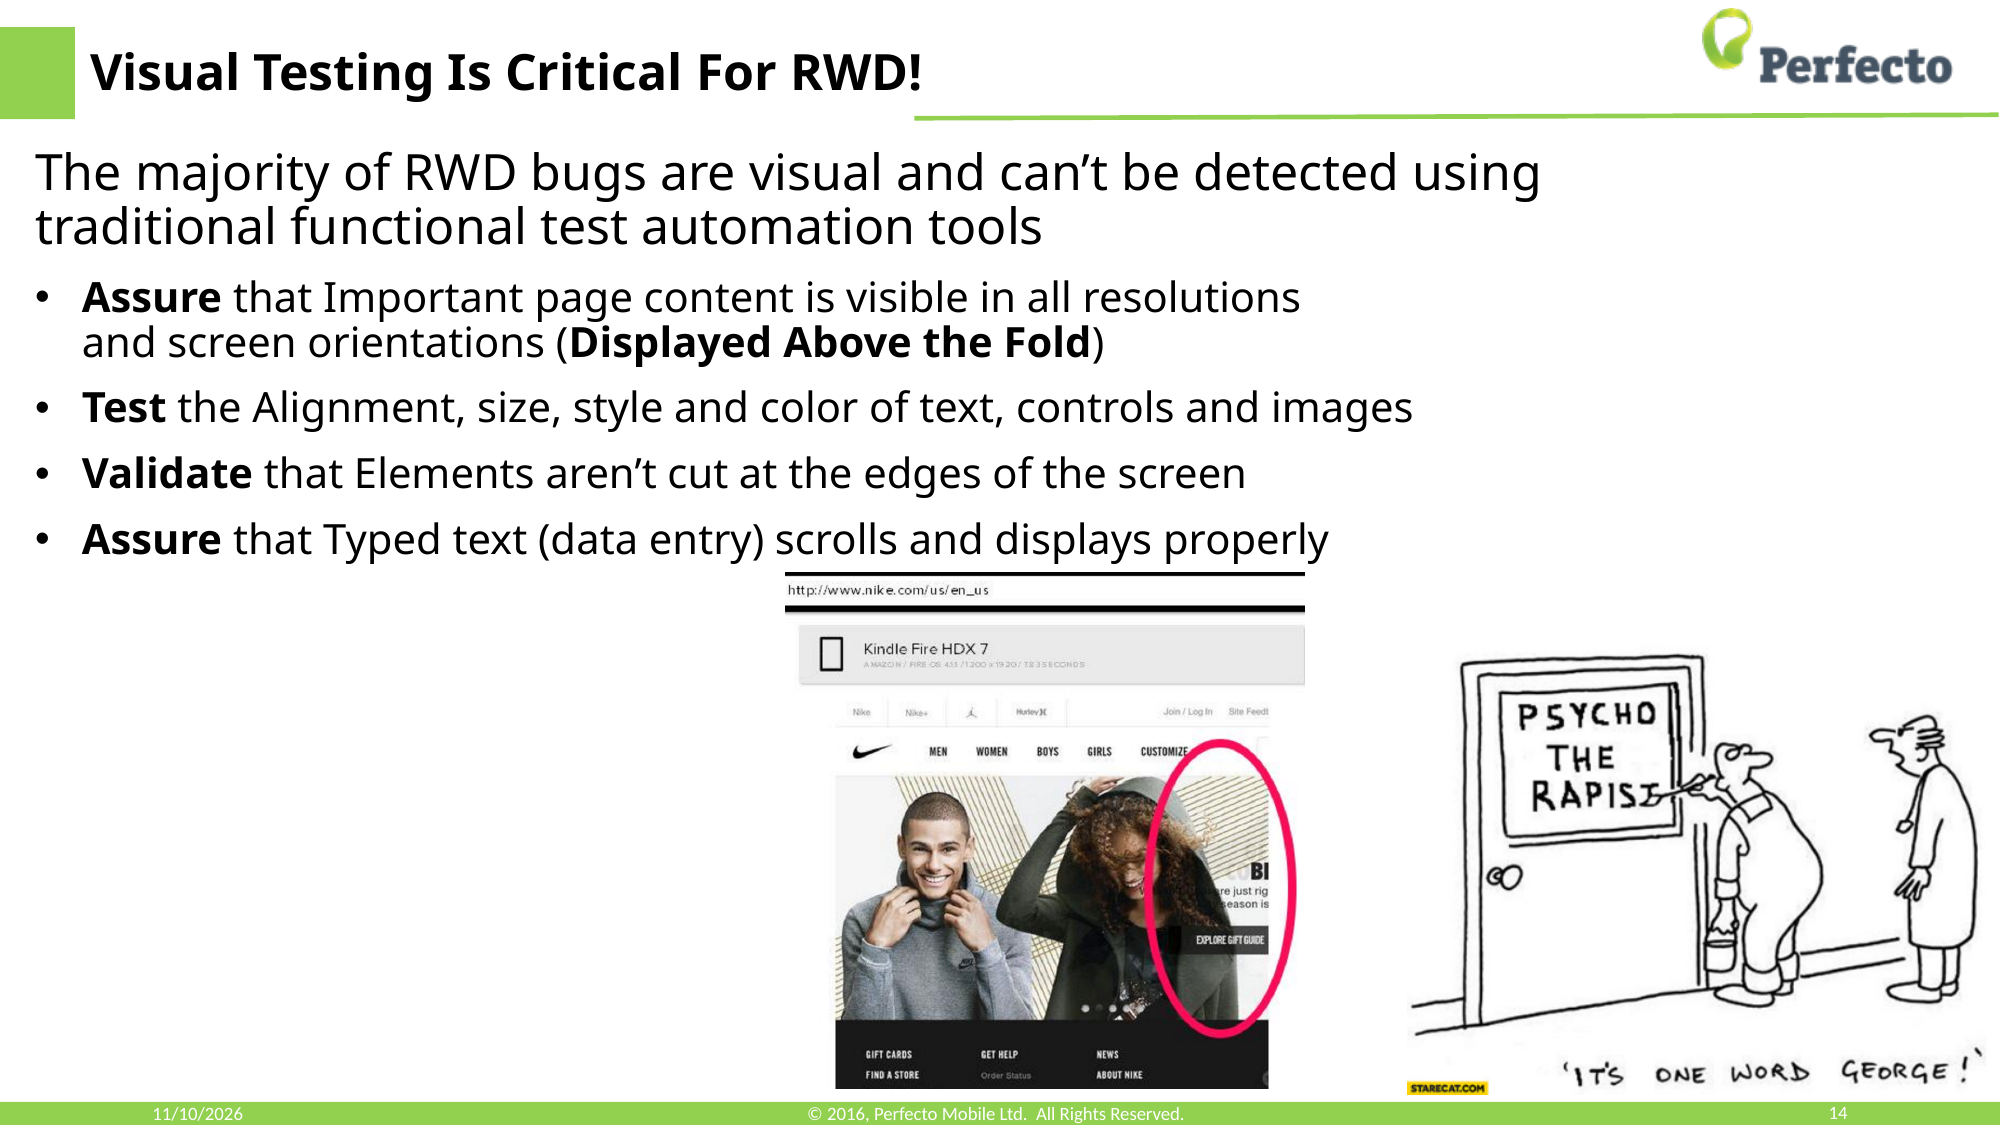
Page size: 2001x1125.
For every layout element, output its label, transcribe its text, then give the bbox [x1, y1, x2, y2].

picture [1701, 8, 1969, 89]
slide_number 14 [1412, 1095, 1863, 1125]
picture [1407, 644, 1993, 1095]
footer © 2016, Perfecto Mobile Ltd. All Rights Reserved. [662, 1089, 1338, 1125]
list The majority of RWD bugs are visual and can’t be detected using traditional functional test automation tools Assure that Important page content is visible in all resolutions and screen orientations (Displayed Above the Fold) Test the Alignment, size, style and color of text, controls and images Validate that Elements aren’t cut at the edges of the screen Assure that Typed text (data entry) scrolls and displays properly [20, 139, 1730, 569]
picture [785, 571, 1305, 1090]
title Visual Testing Is Critical For RWD! [75, 9, 1061, 139]
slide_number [137, 1089, 588, 1125]
